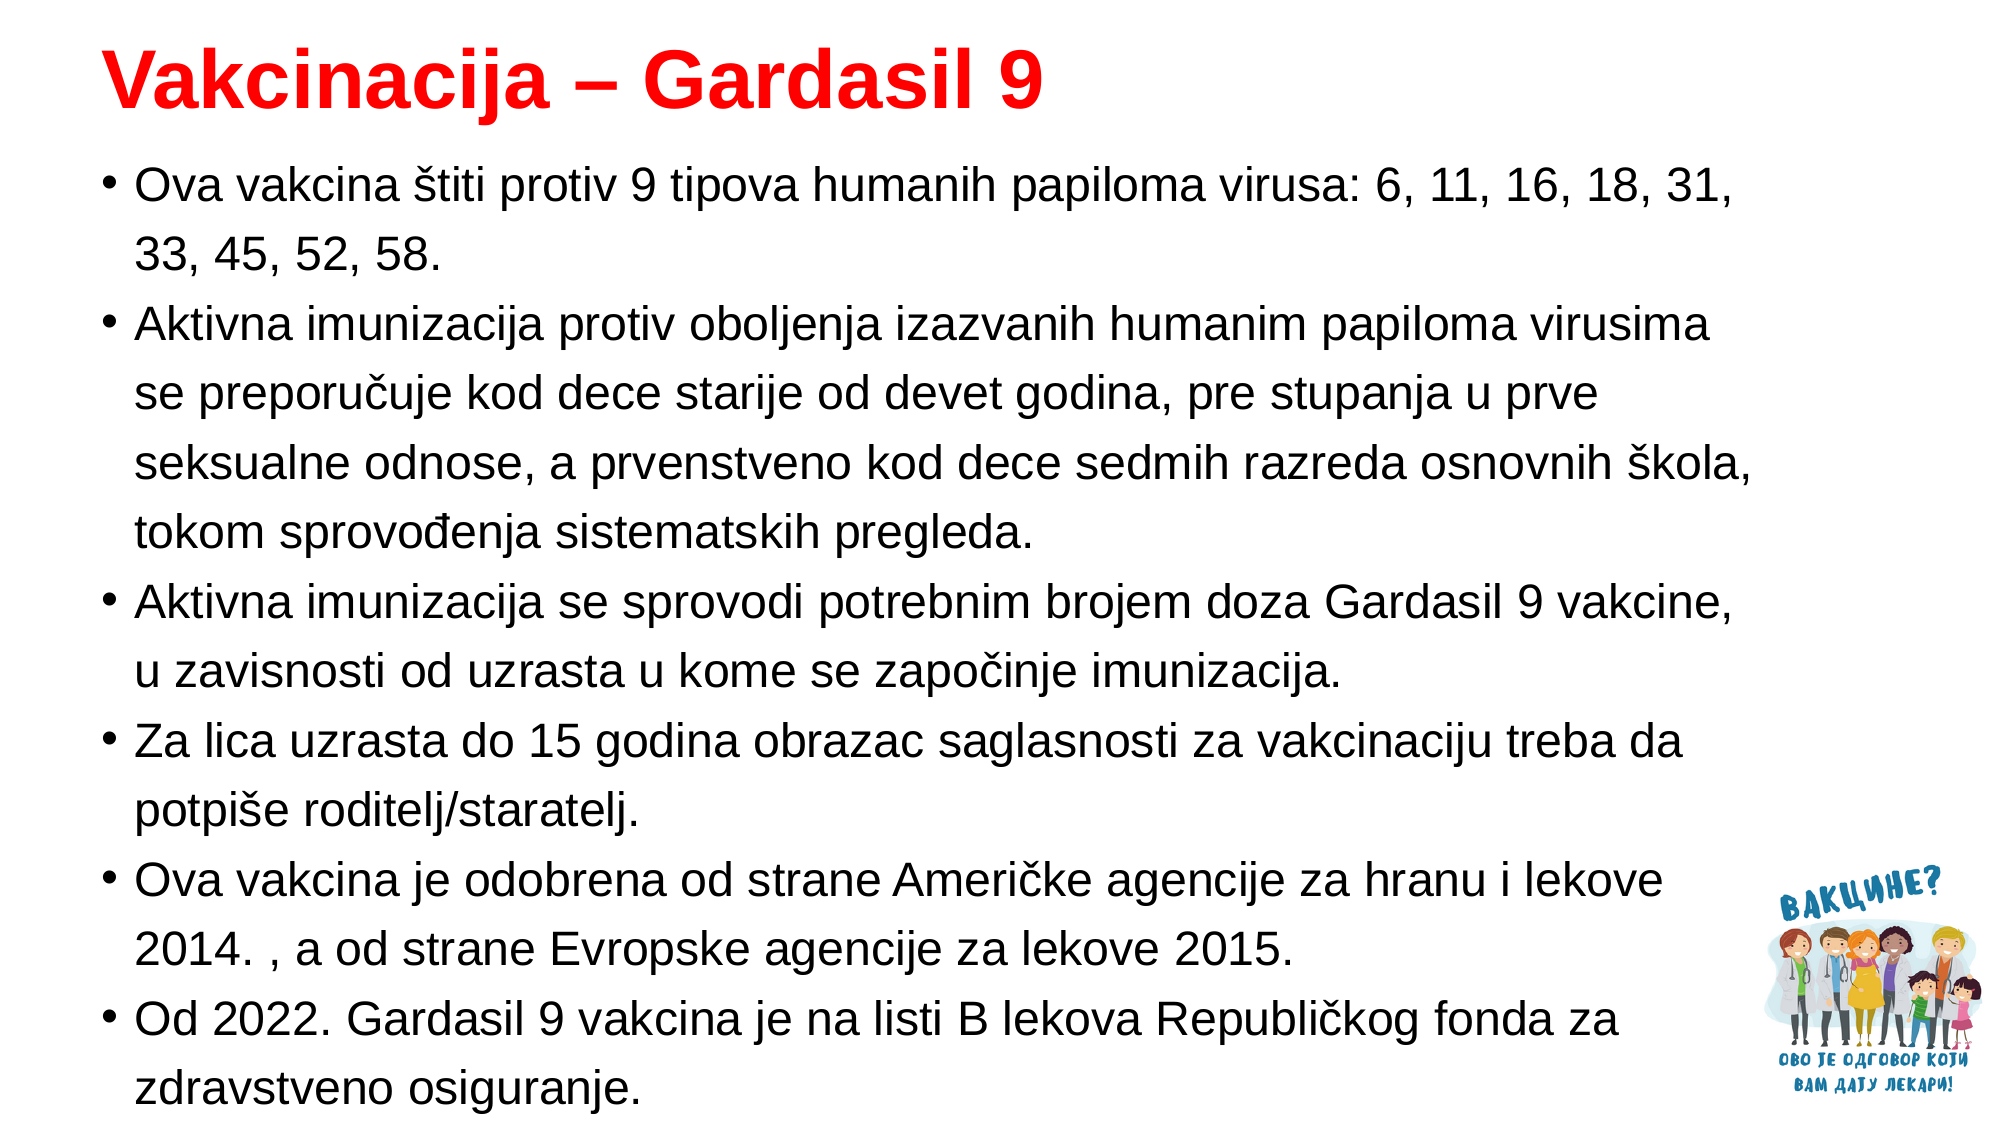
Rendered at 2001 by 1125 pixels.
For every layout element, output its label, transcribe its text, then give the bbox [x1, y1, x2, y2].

text_box Ova vakcina štiti protiv 9 tipova humanih papiloma virusa: 6, 11, 16, 18, 31, 33, 45, 52, 58. Aktivna imunizacija protiv oboljenja izazvanih humanim papiloma virusima se preporučuje kod dece starije od devet godina, pre stupanja u prve seksualne odnose, a prvenstveno kod dece sedmih razreda osnovnih škola, tokom sprovođenja sistematskih pregleda. Aktivna imunizacija se sprovodi potrebnim brojem doza Gardasil 9 vakcine, u zavisnosti od uzrasta u kome se započinje imunizacija. Za lica uzrasta do 15 godina obrazac saglasnosti za vakcinaciju treba da potpiše roditelj/staratelj. Ova vakcina je odobrena od strane Američke agencije za hranu i lekove 2014. , a od strane Evropske agencije za lekove 2015. Od 2022. Gardasil 9 vakcina je na listi B lekova Republičkog fonda za zdravstveno osiguranje. [86, 133, 1788, 1125]
title Vakcinacija – Gardasil 9 [86, 29, 1720, 133]
picture [1744, 856, 2000, 1110]
